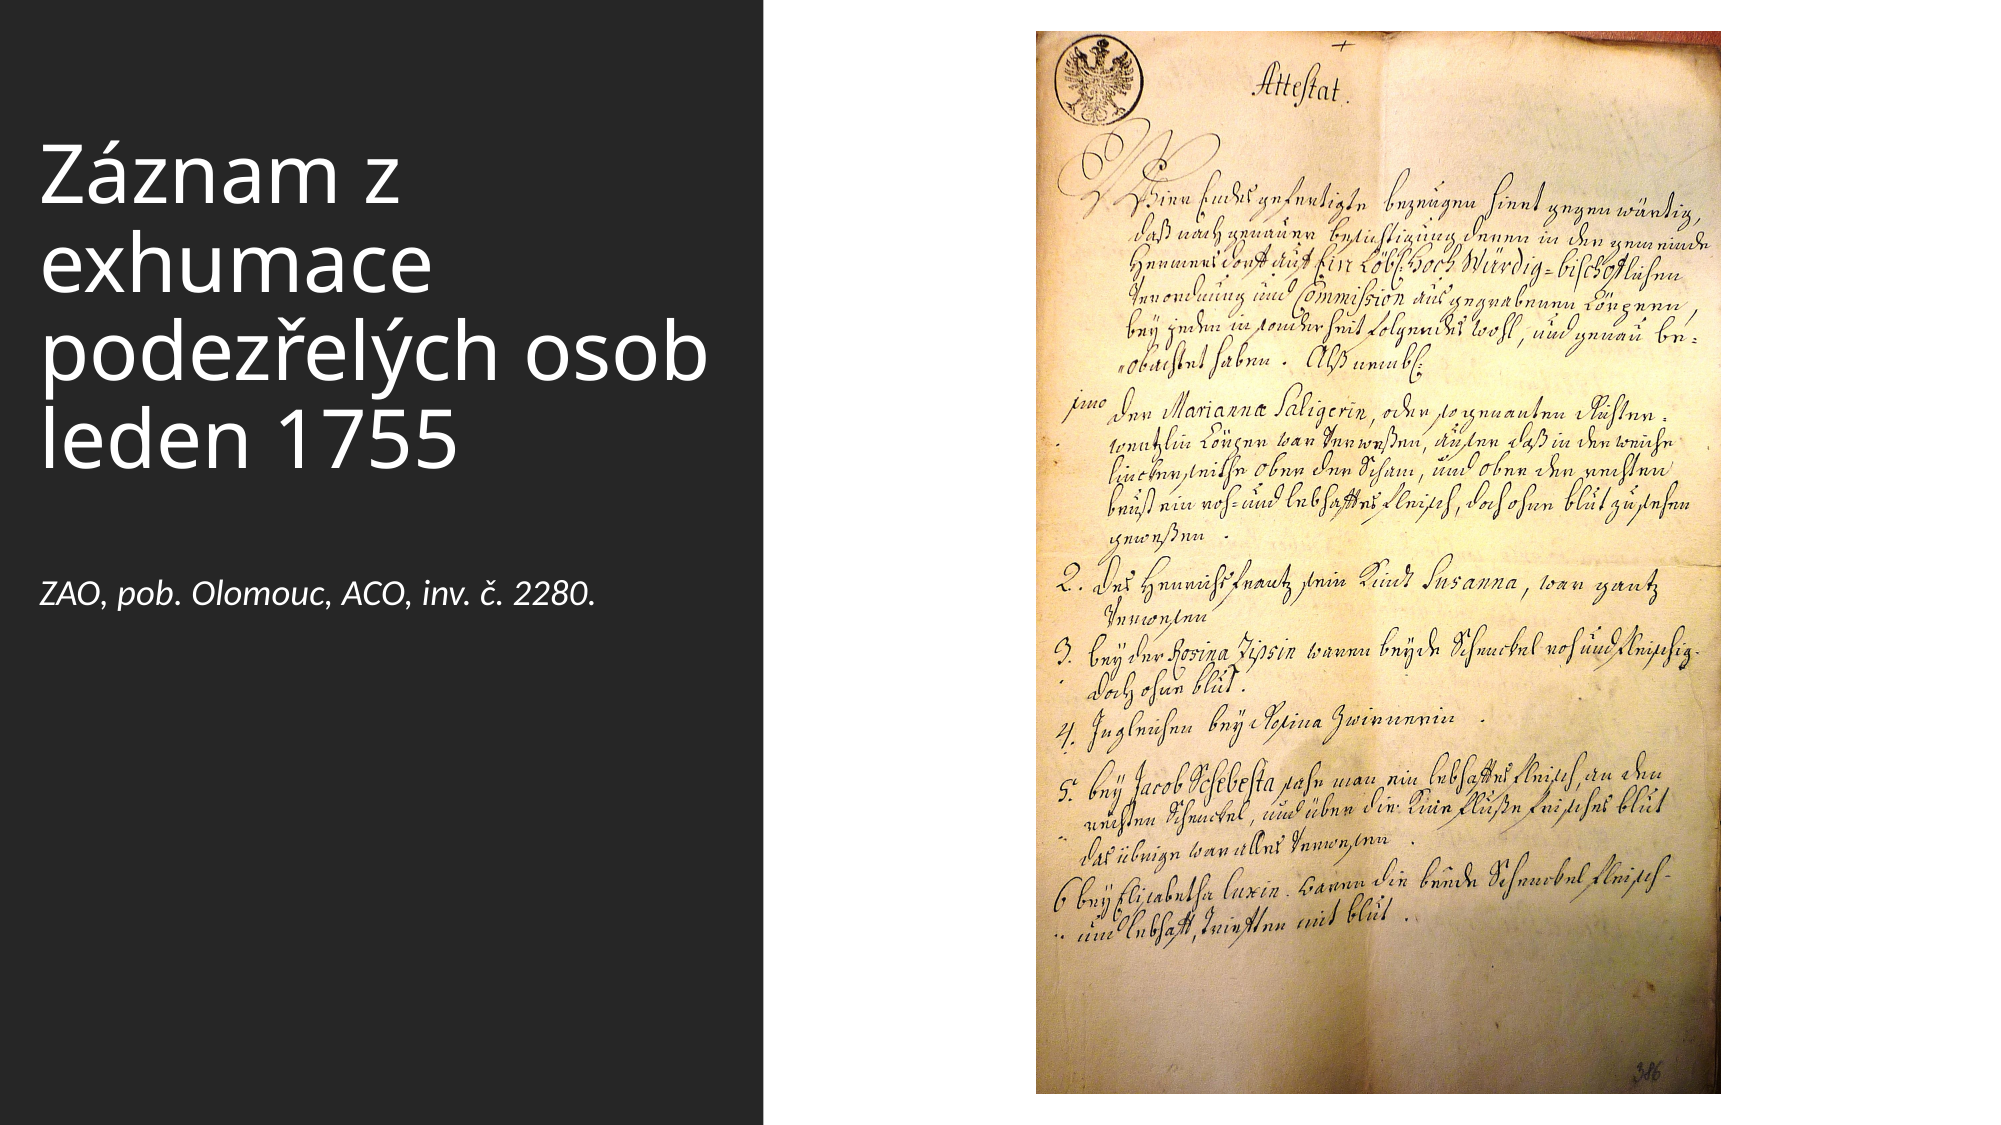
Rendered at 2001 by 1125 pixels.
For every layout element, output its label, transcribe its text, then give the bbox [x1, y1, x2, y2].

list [1036, 30, 1721, 1094]
title Záznam z exhumace podezřelých osob leden 1755 ZAO, pob. Olomouc, ACO, inv. č. 2280. [24, 114, 740, 719]
text_box [0, 0, 764, 1125]
